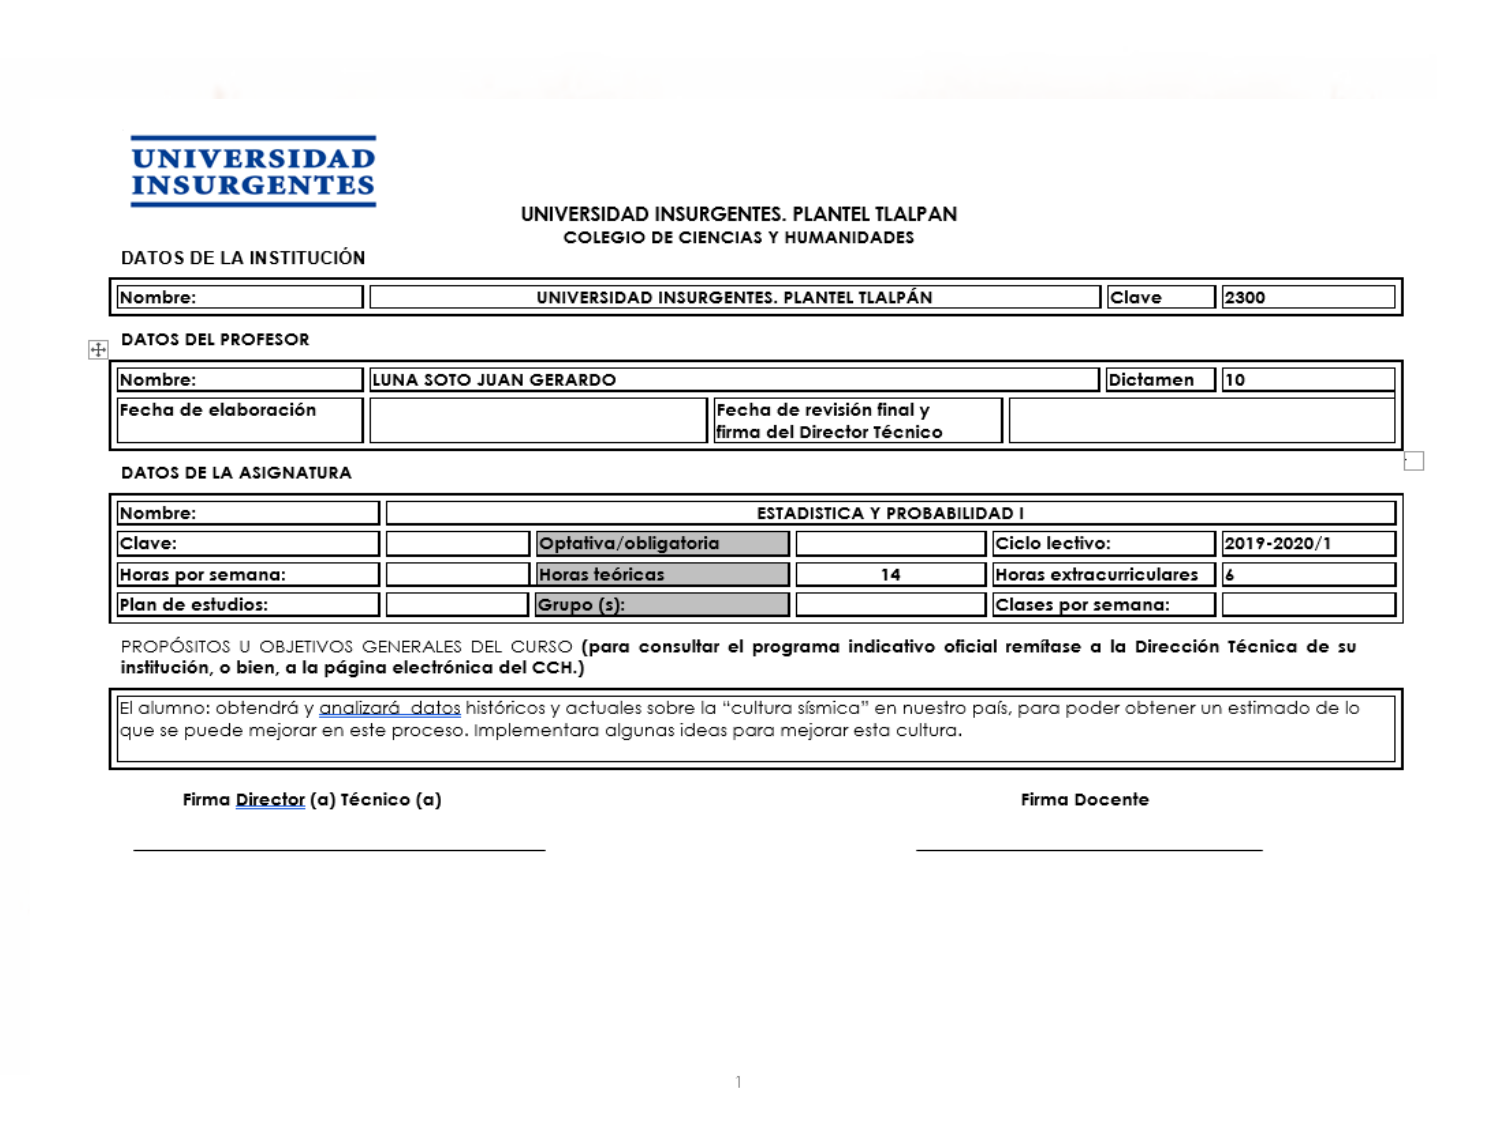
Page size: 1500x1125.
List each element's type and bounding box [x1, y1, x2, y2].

list [28, 99, 1458, 1125]
